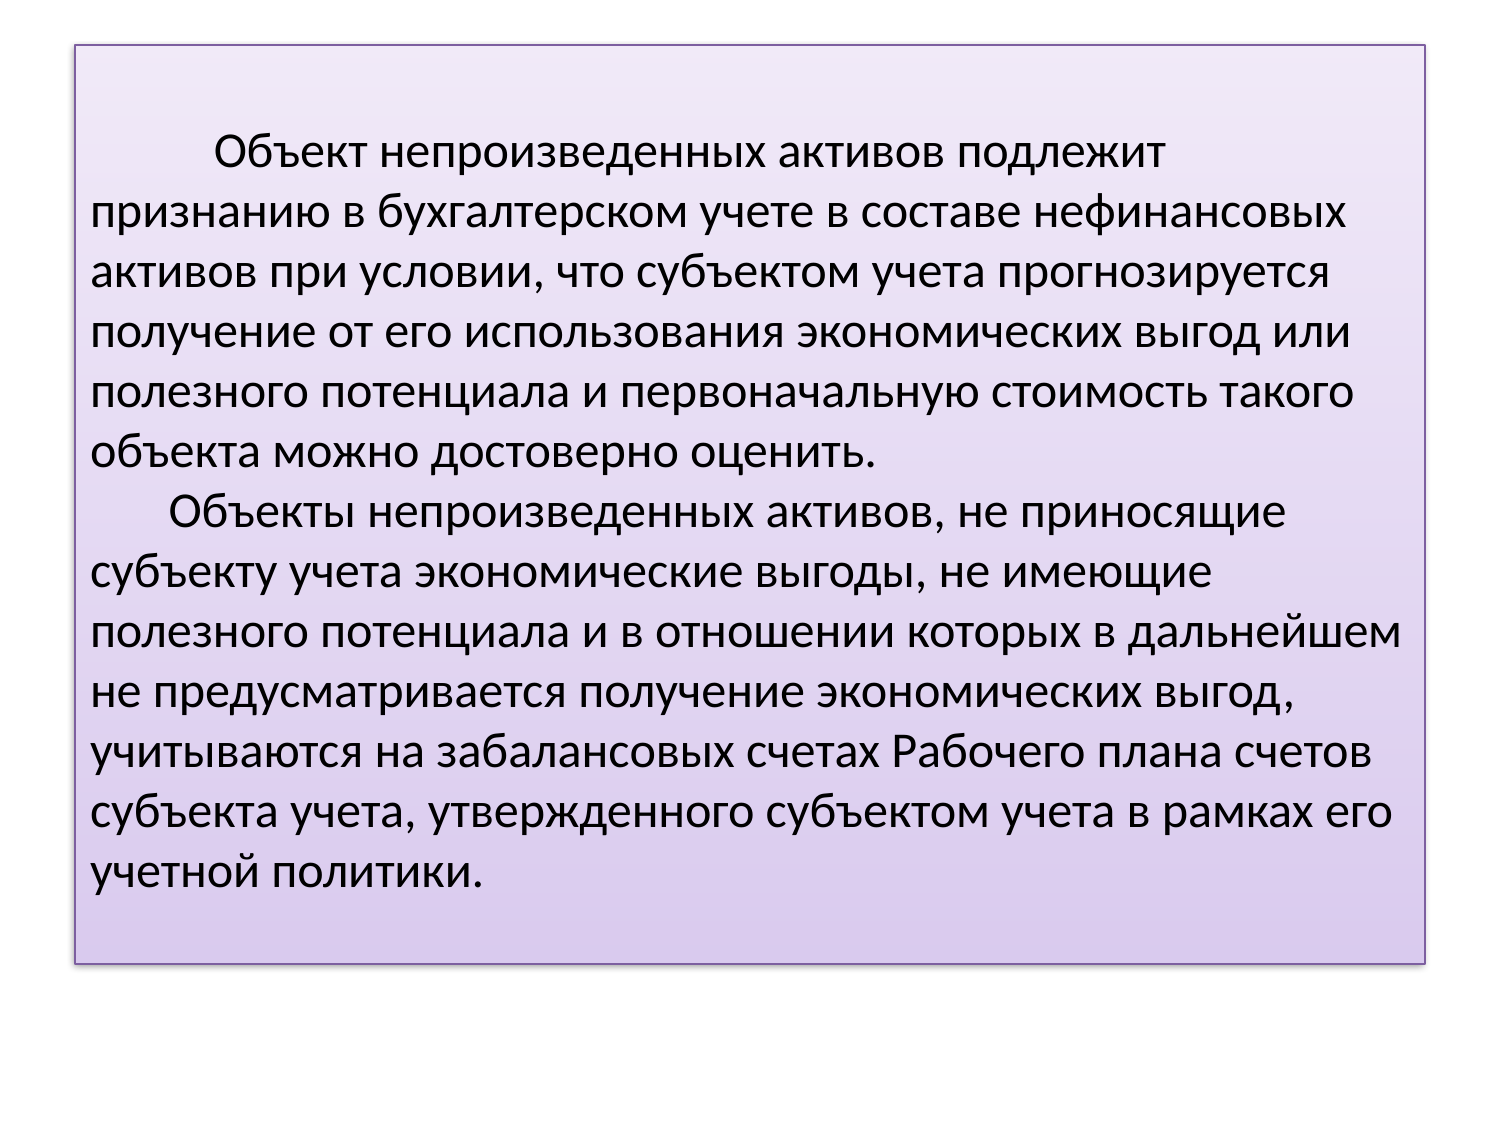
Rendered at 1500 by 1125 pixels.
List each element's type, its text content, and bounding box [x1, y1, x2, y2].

title Объект непроизведенных активов подлежит признанию в бухгалтерском учете в составе нефинансовых активов при условии, что субъектом учета прогнозируется получение от его использования экономических выгод или полезного потенциала и первоначальную стоимость такого объекта можно достоверно оценить. Объекты непроизведенных активов, не приносящие субъекту учета экономические выгоды, не имеющие полезного потенциала и в отношении которых в дальнейшем не предусматривается получение экономических выгод, учитываются на забалансовых счетах Рабочего плана счетов субъекта учета, утвержденного субъектом учета в рамках его учетной политики. [74, 44, 1426, 965]
